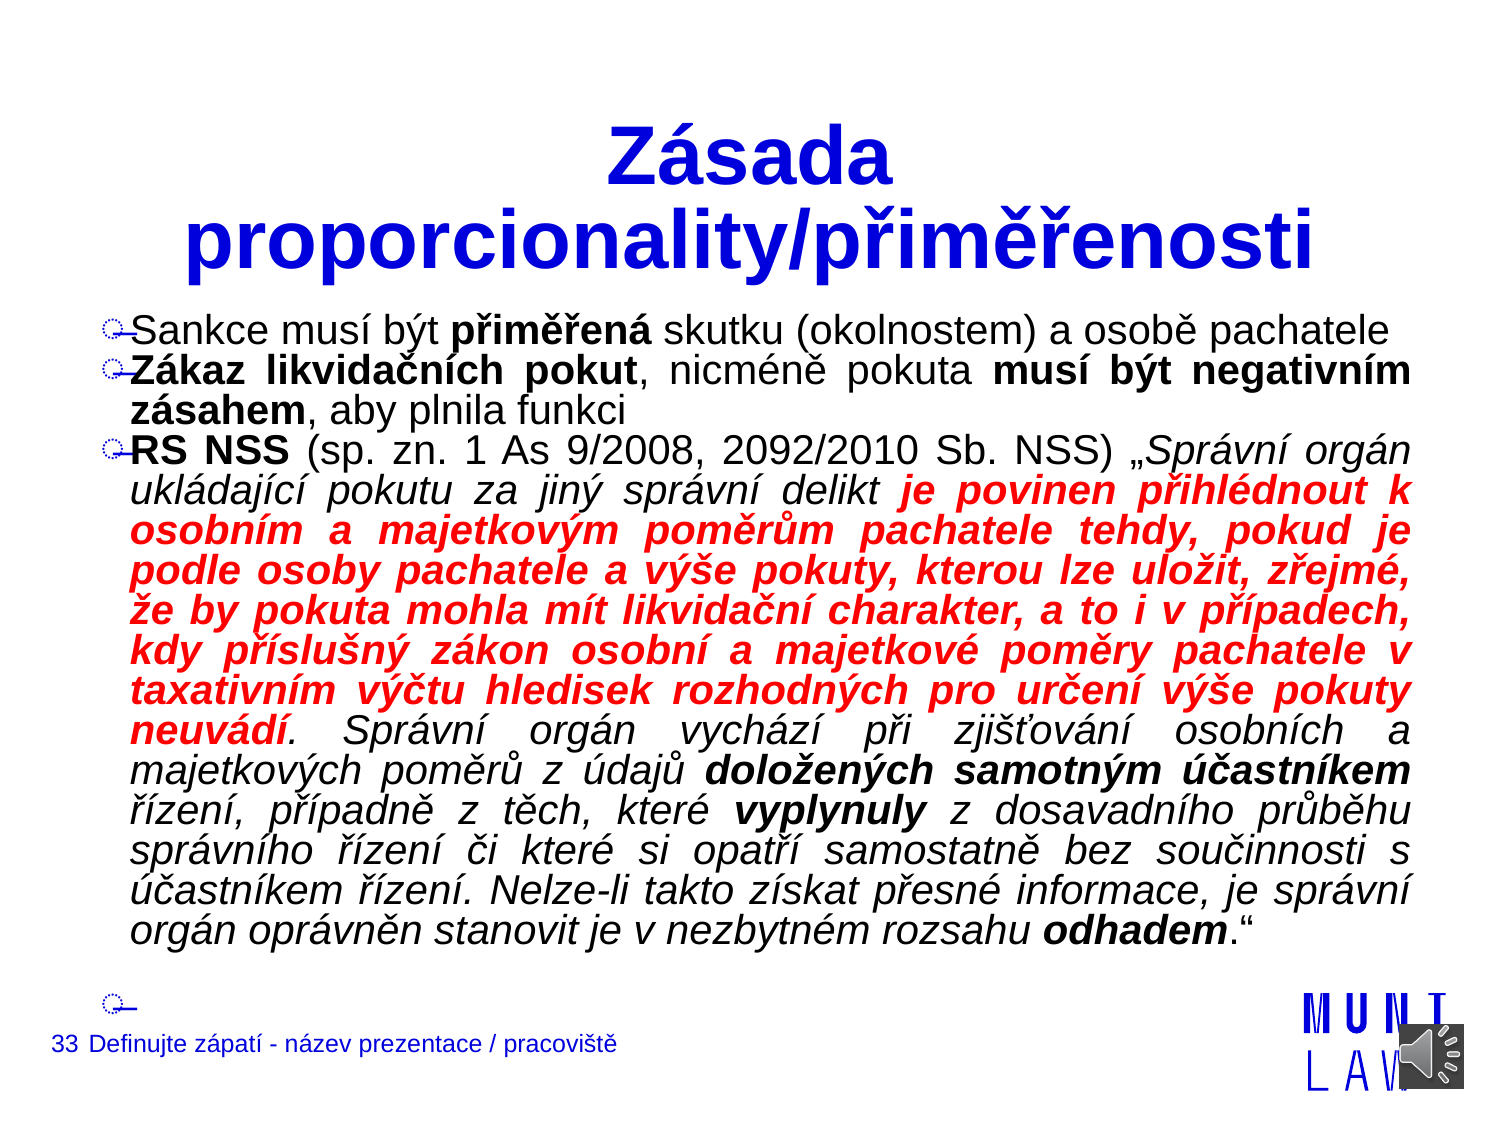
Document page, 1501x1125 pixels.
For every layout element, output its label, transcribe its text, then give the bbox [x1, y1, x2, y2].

list Sankce musí být přiměřená skutku (okolnostem) a osobě pachatele Zákaz likvidačních pokut, nicméně pokuta musí být negativním zásahem, aby plnila funkci RS NSS (sp. zn. 1 As 9/2008, 2092/2010 Sb. NSS) „Správní orgán ukládající pokutu za jiný správní delikt je povinen přihlédnout k osobním a majetkovým poměrům pachatele tehdy, pokud je podle osoby pachatele a výše pokuty, kterou lze uložit, zřejmé, že by pokuta mohla mít likvidační charakter, a to i v případech, kdy příslušný zákon osobní a majetkové poměry pachatele v taxativním výčtu hledisek rozhodných pro určení výše pokuty neuvádí. Správní orgán vychází při zjišťování osobních a majetkových poměrů z údajů doložených samotným účastníkem řízení, případně z těch, které vyplynuly z dosavadního průběhu správního řízení či které si opatří samostatně bez součinnosti s účastníkem řízení. Nelze-li takto získat přesné informace, je správní orgán oprávněn stanovit je v nezbytném rozsahu odhadem.“ [88, 277, 1412, 957]
title Zásada proporcionality/přiměřenosti [88, 118, 1412, 193]
picture [1397, 1022, 1466, 1090]
slide_number 33 [50, 1021, 82, 1063]
footer Definujte zápatí - název prezentace / pracoviště [88, 1021, 1064, 1063]
